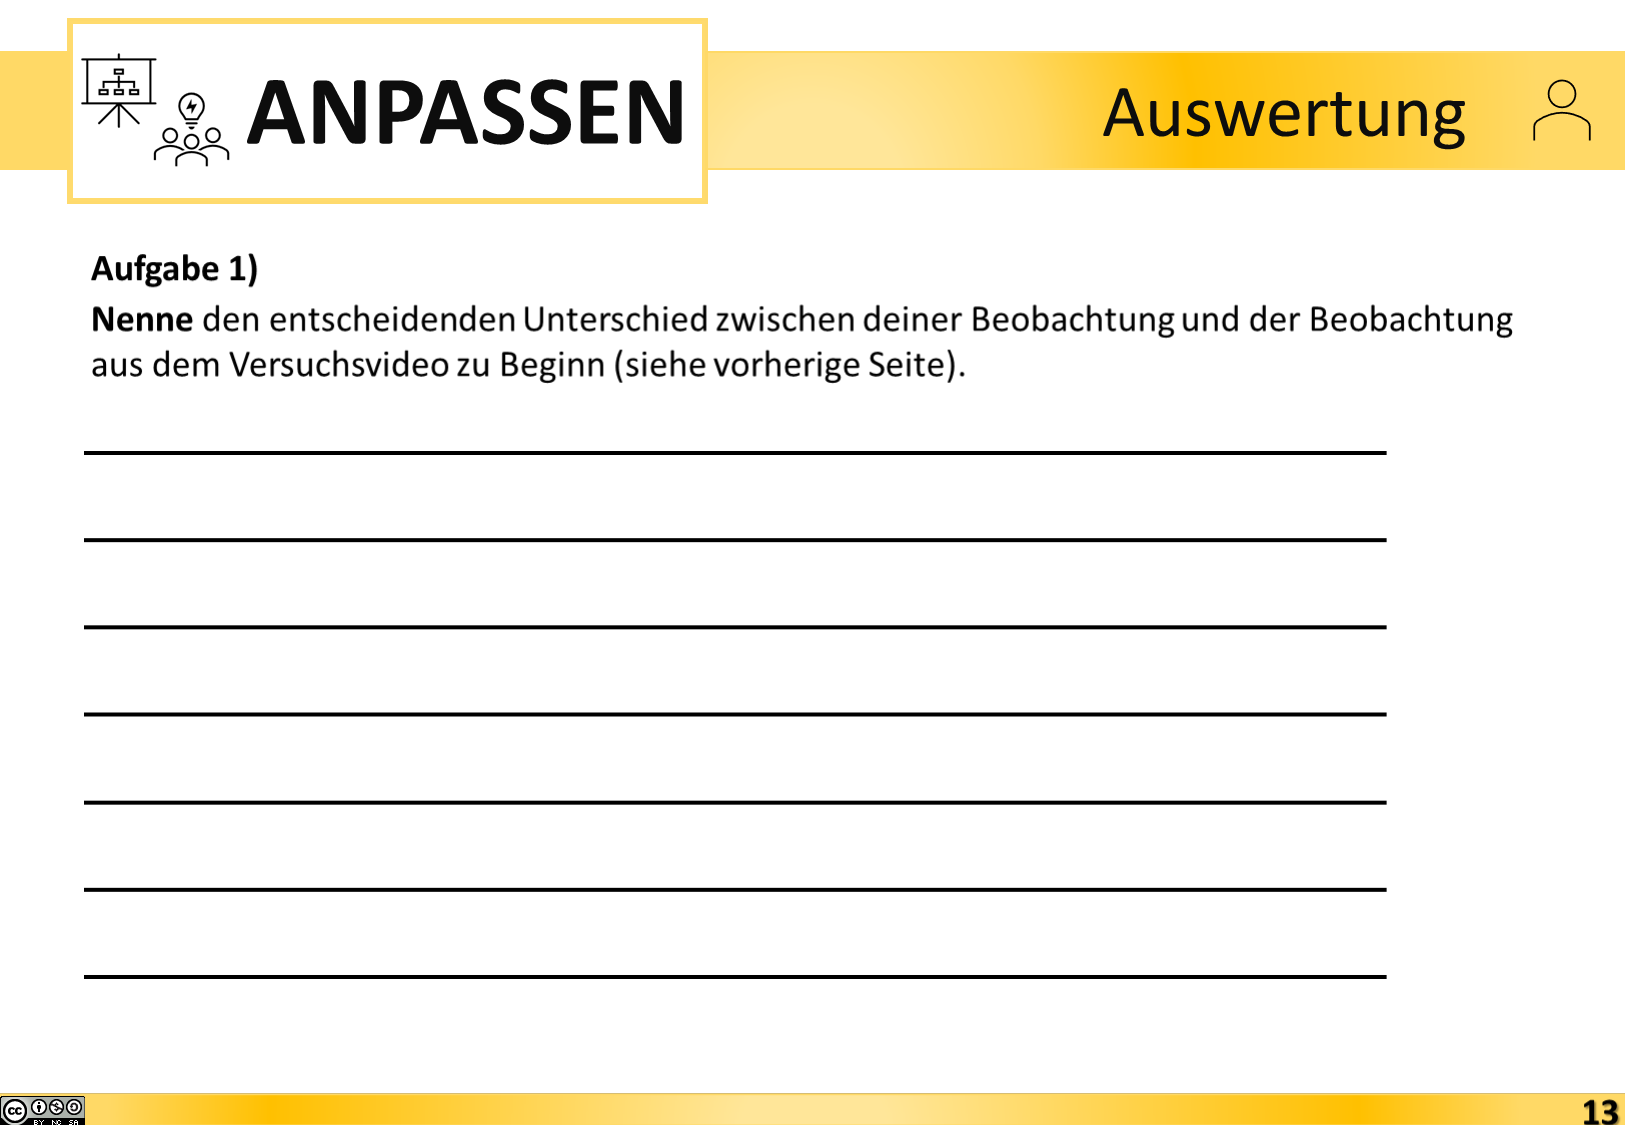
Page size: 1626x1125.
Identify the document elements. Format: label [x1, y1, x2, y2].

picture [84, 451, 1389, 979]
picture [0, 1075, 1625, 1125]
picture [0, 18, 1625, 410]
